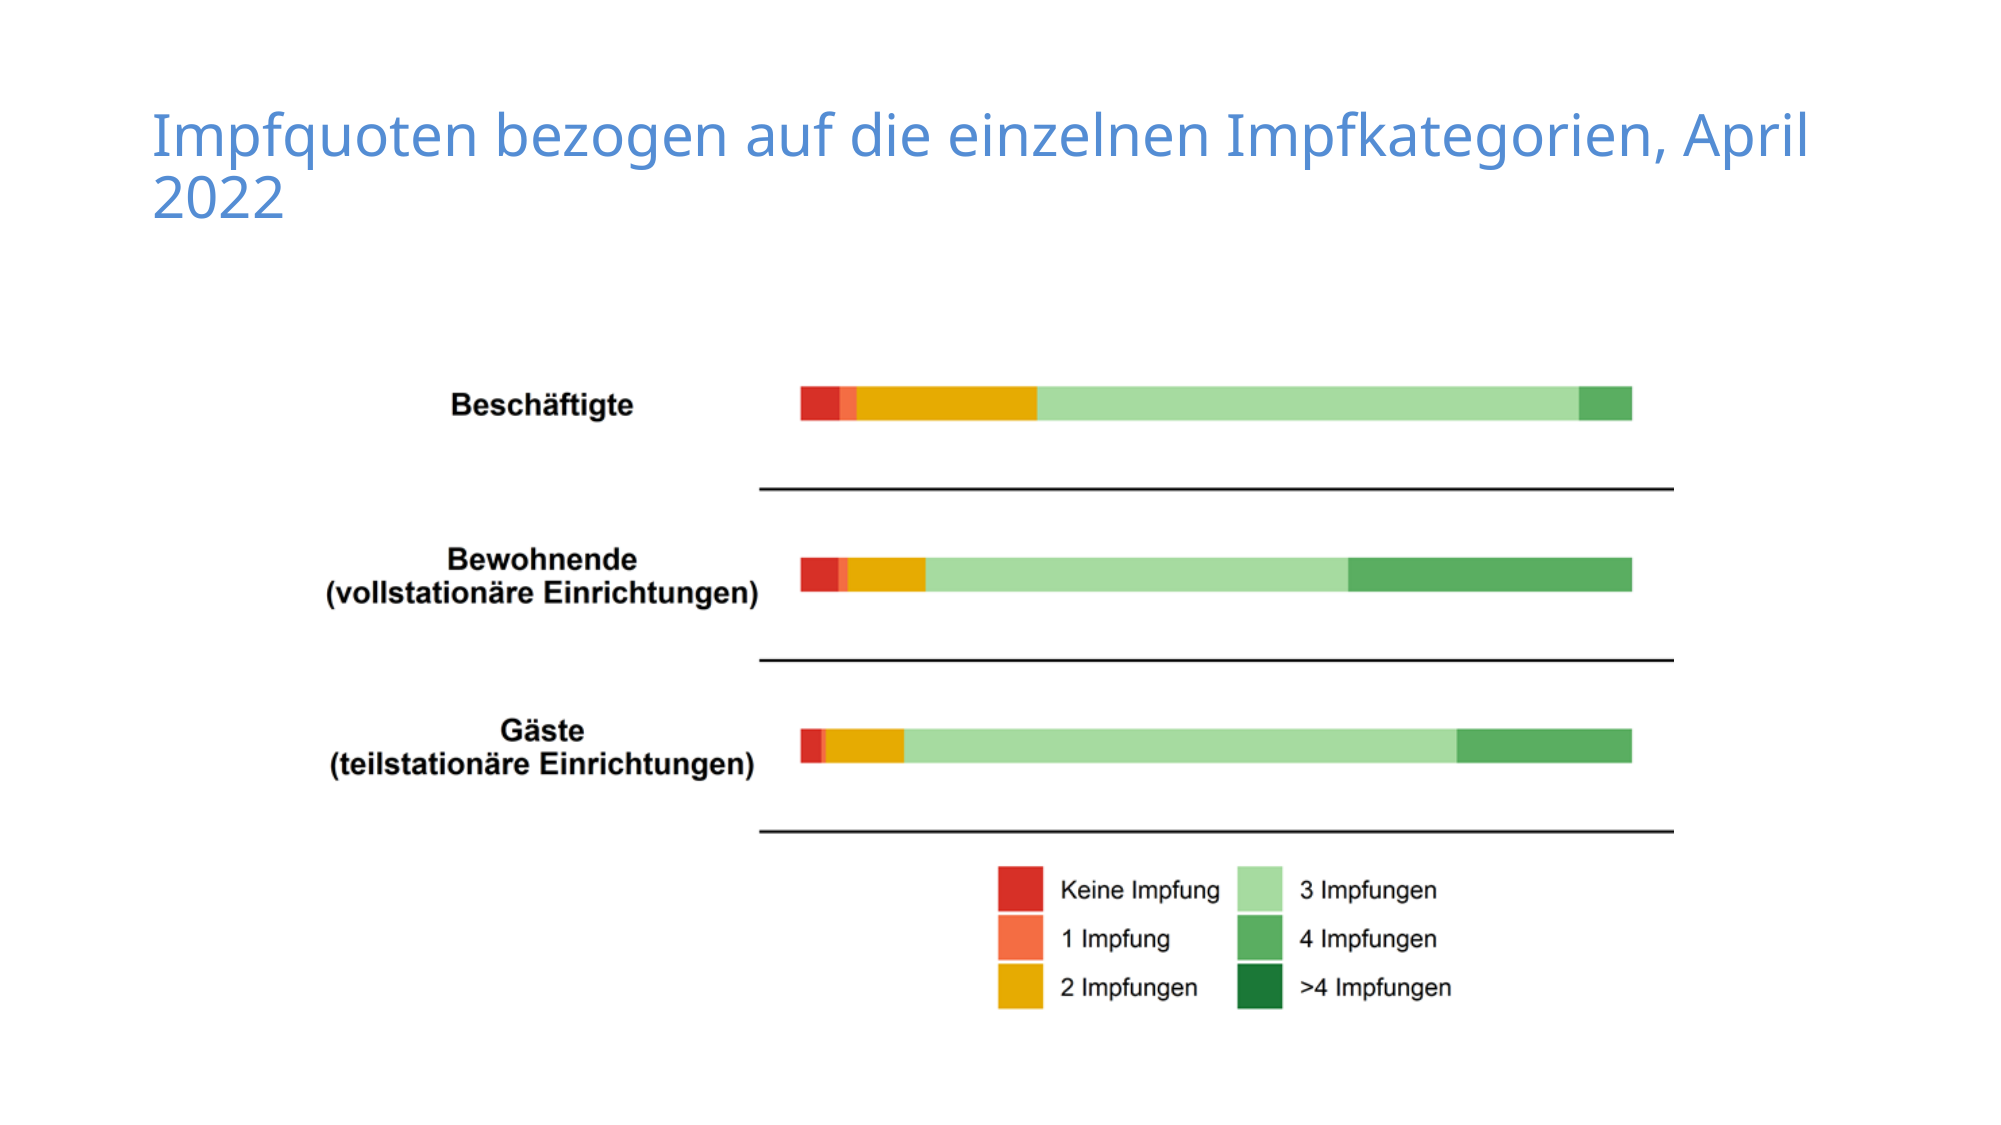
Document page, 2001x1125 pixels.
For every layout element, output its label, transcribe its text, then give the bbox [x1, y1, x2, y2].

title Impfquoten bezogen auf die einzelnen Impfkategorien, April 2022 [137, 59, 1863, 278]
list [326, 301, 1674, 1011]
